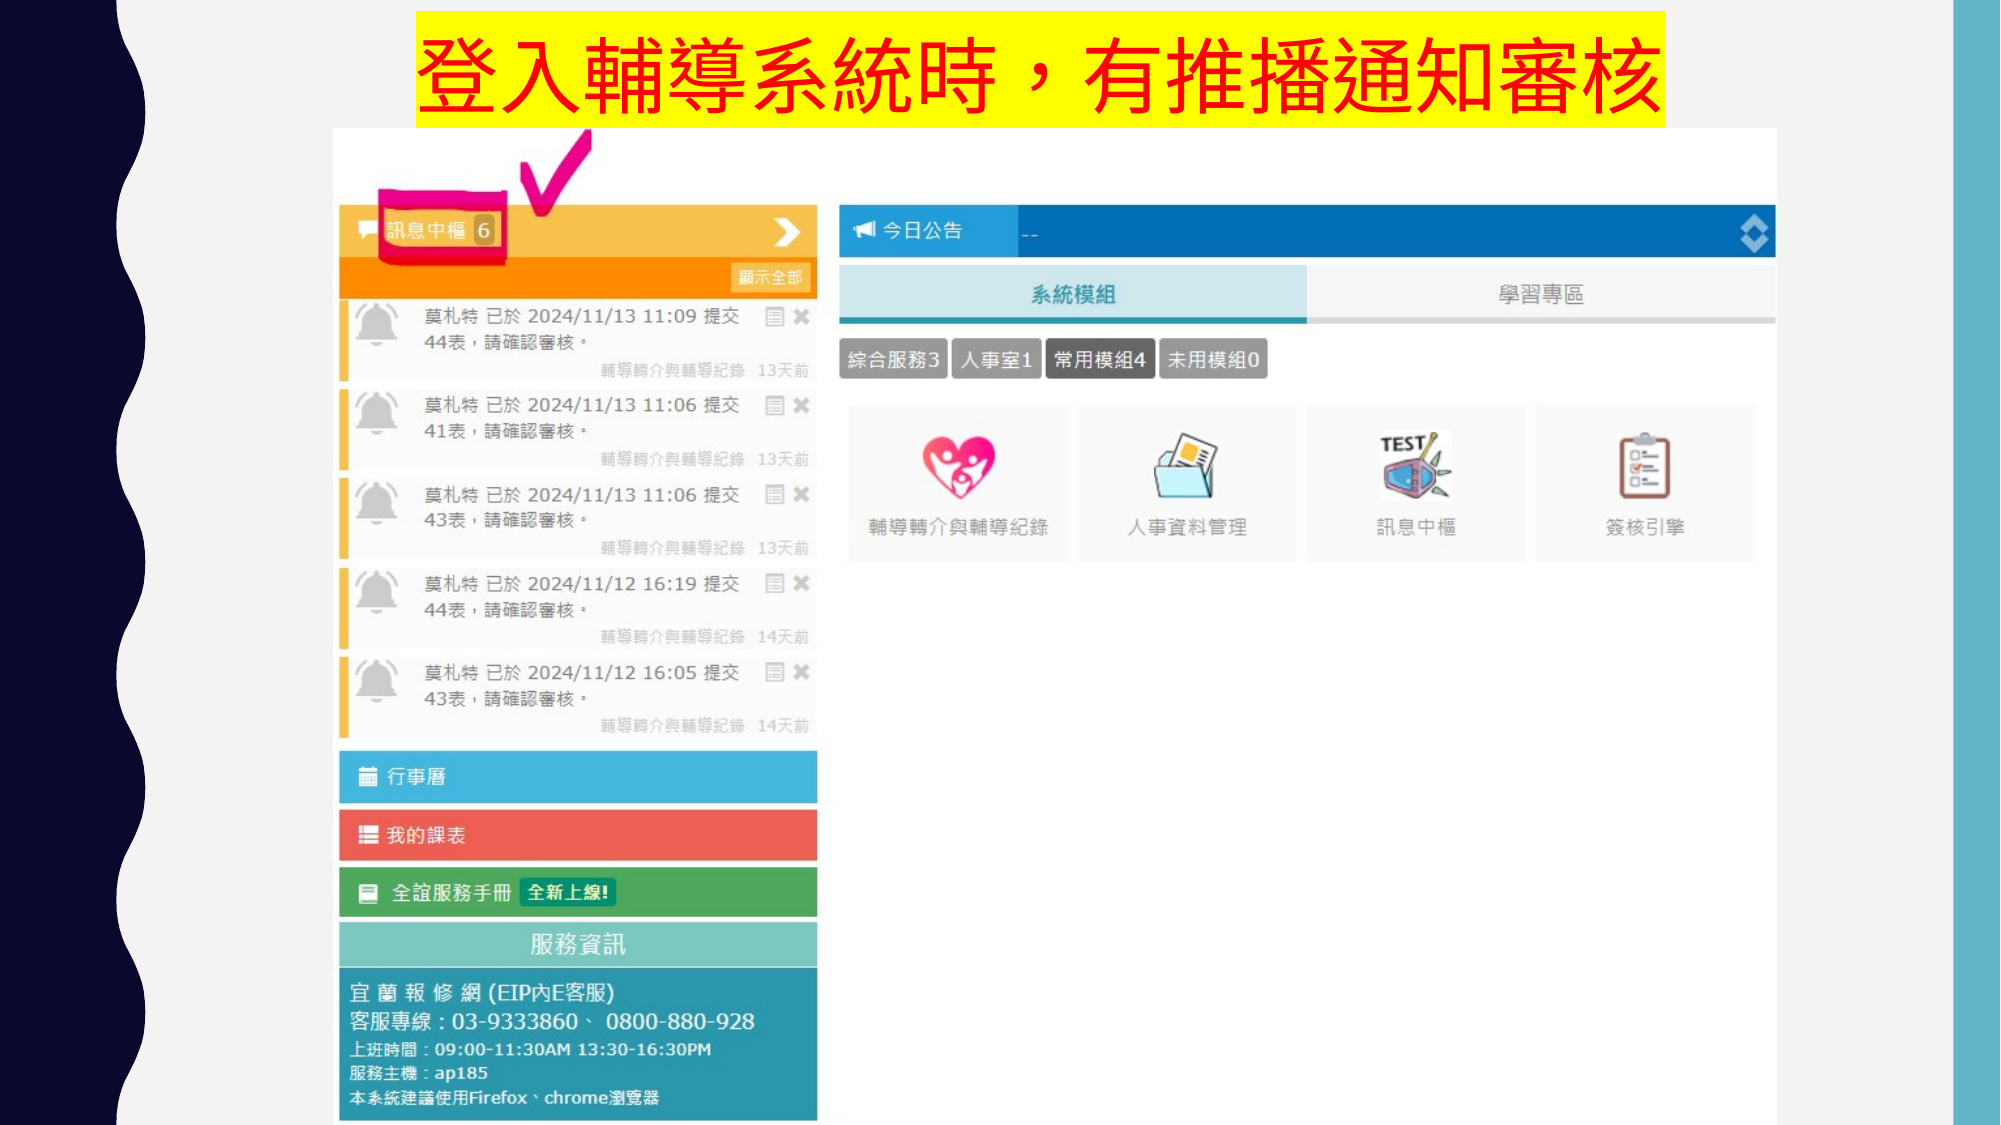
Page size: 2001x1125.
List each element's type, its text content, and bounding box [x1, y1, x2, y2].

title 登入輔導系統時，有推播通知審核 [205, 28, 1875, 251]
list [333, 128, 1778, 1125]
